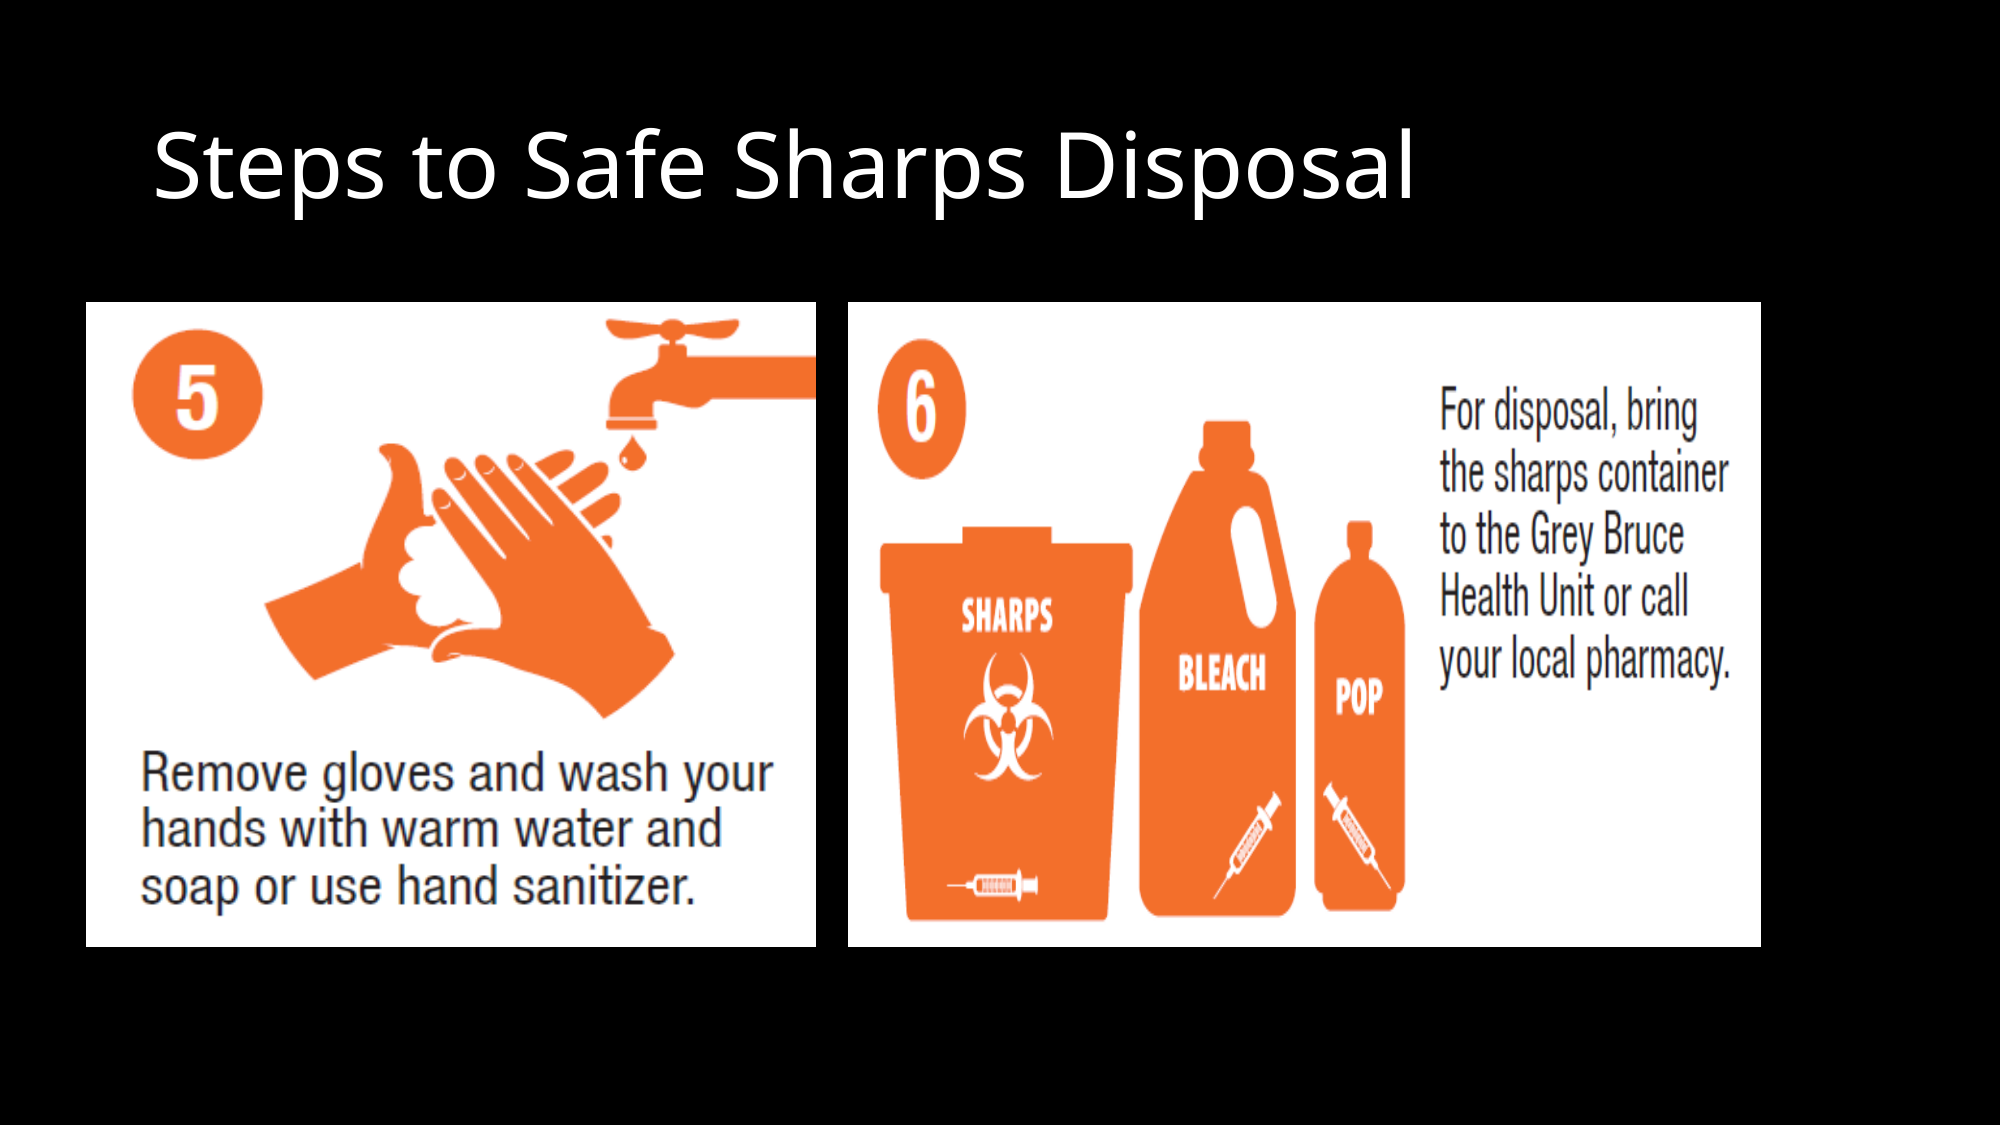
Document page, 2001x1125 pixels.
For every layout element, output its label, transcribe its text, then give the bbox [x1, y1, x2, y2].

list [86, 302, 816, 947]
picture [848, 302, 1761, 947]
title Steps to Safe Sharps Disposal [137, 59, 1863, 278]
